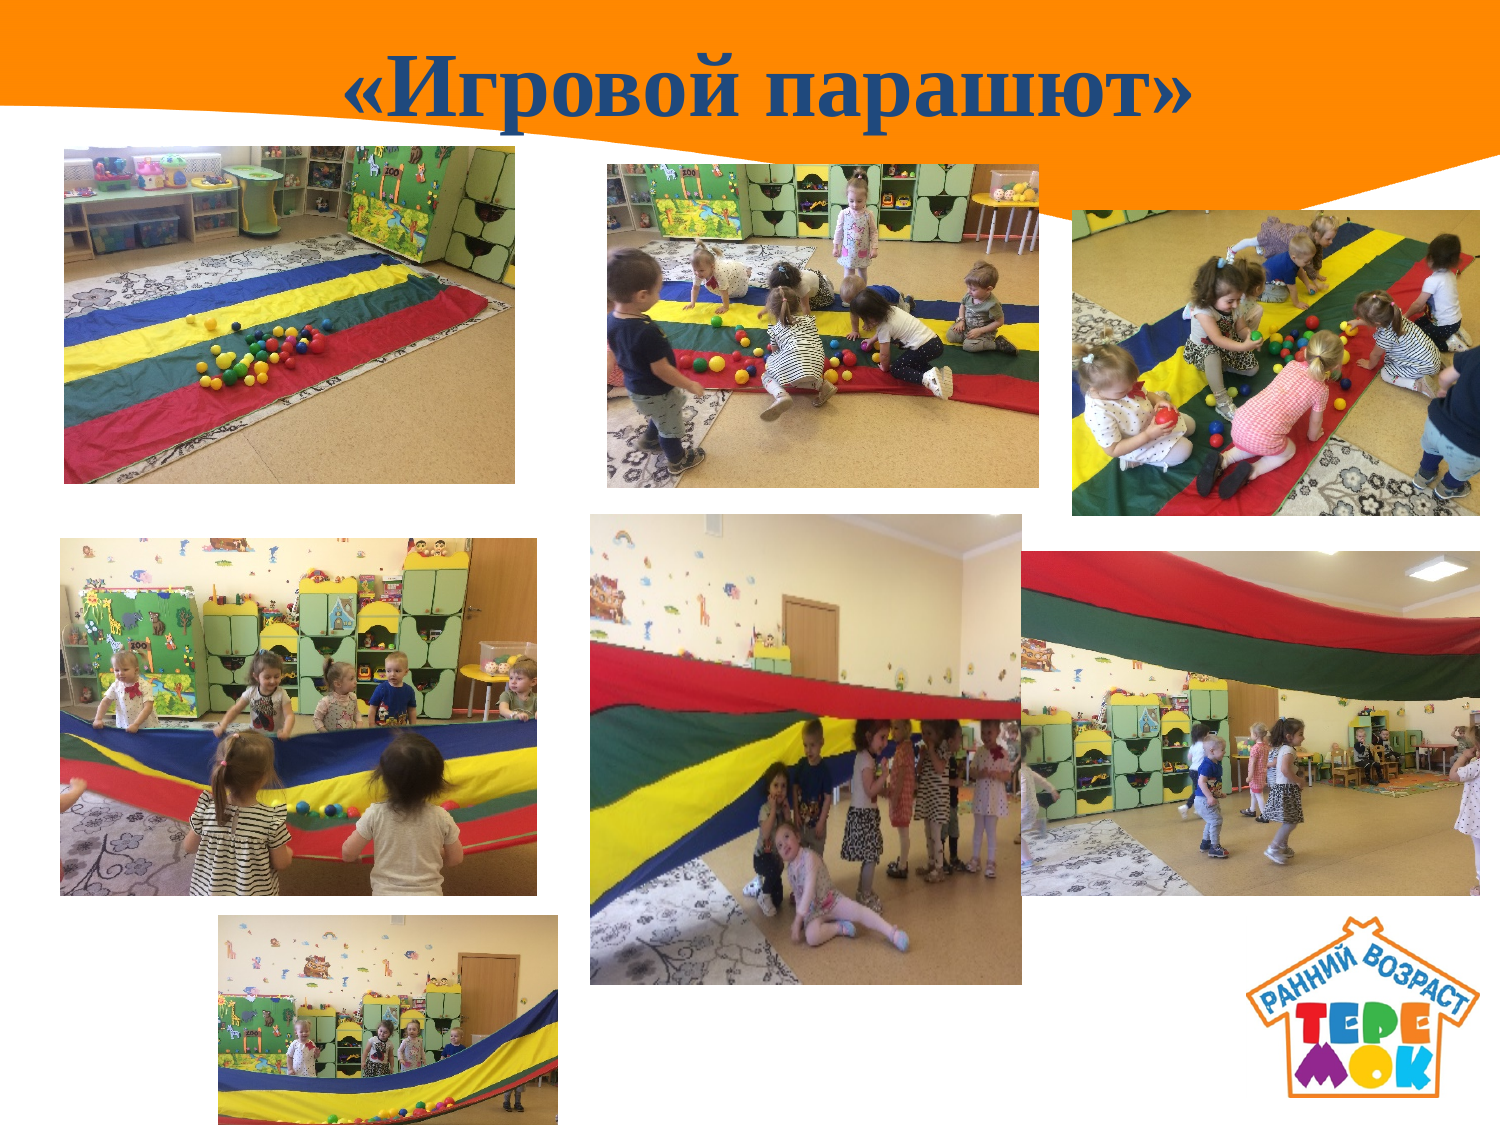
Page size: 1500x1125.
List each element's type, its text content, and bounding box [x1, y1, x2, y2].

title «Игровой парашют» [94, 0, 1445, 174]
picture [590, 514, 1480, 986]
picture [0, 0, 1500, 516]
picture [218, 915, 558, 1125]
picture [60, 538, 537, 896]
picture [1245, 915, 1480, 1098]
